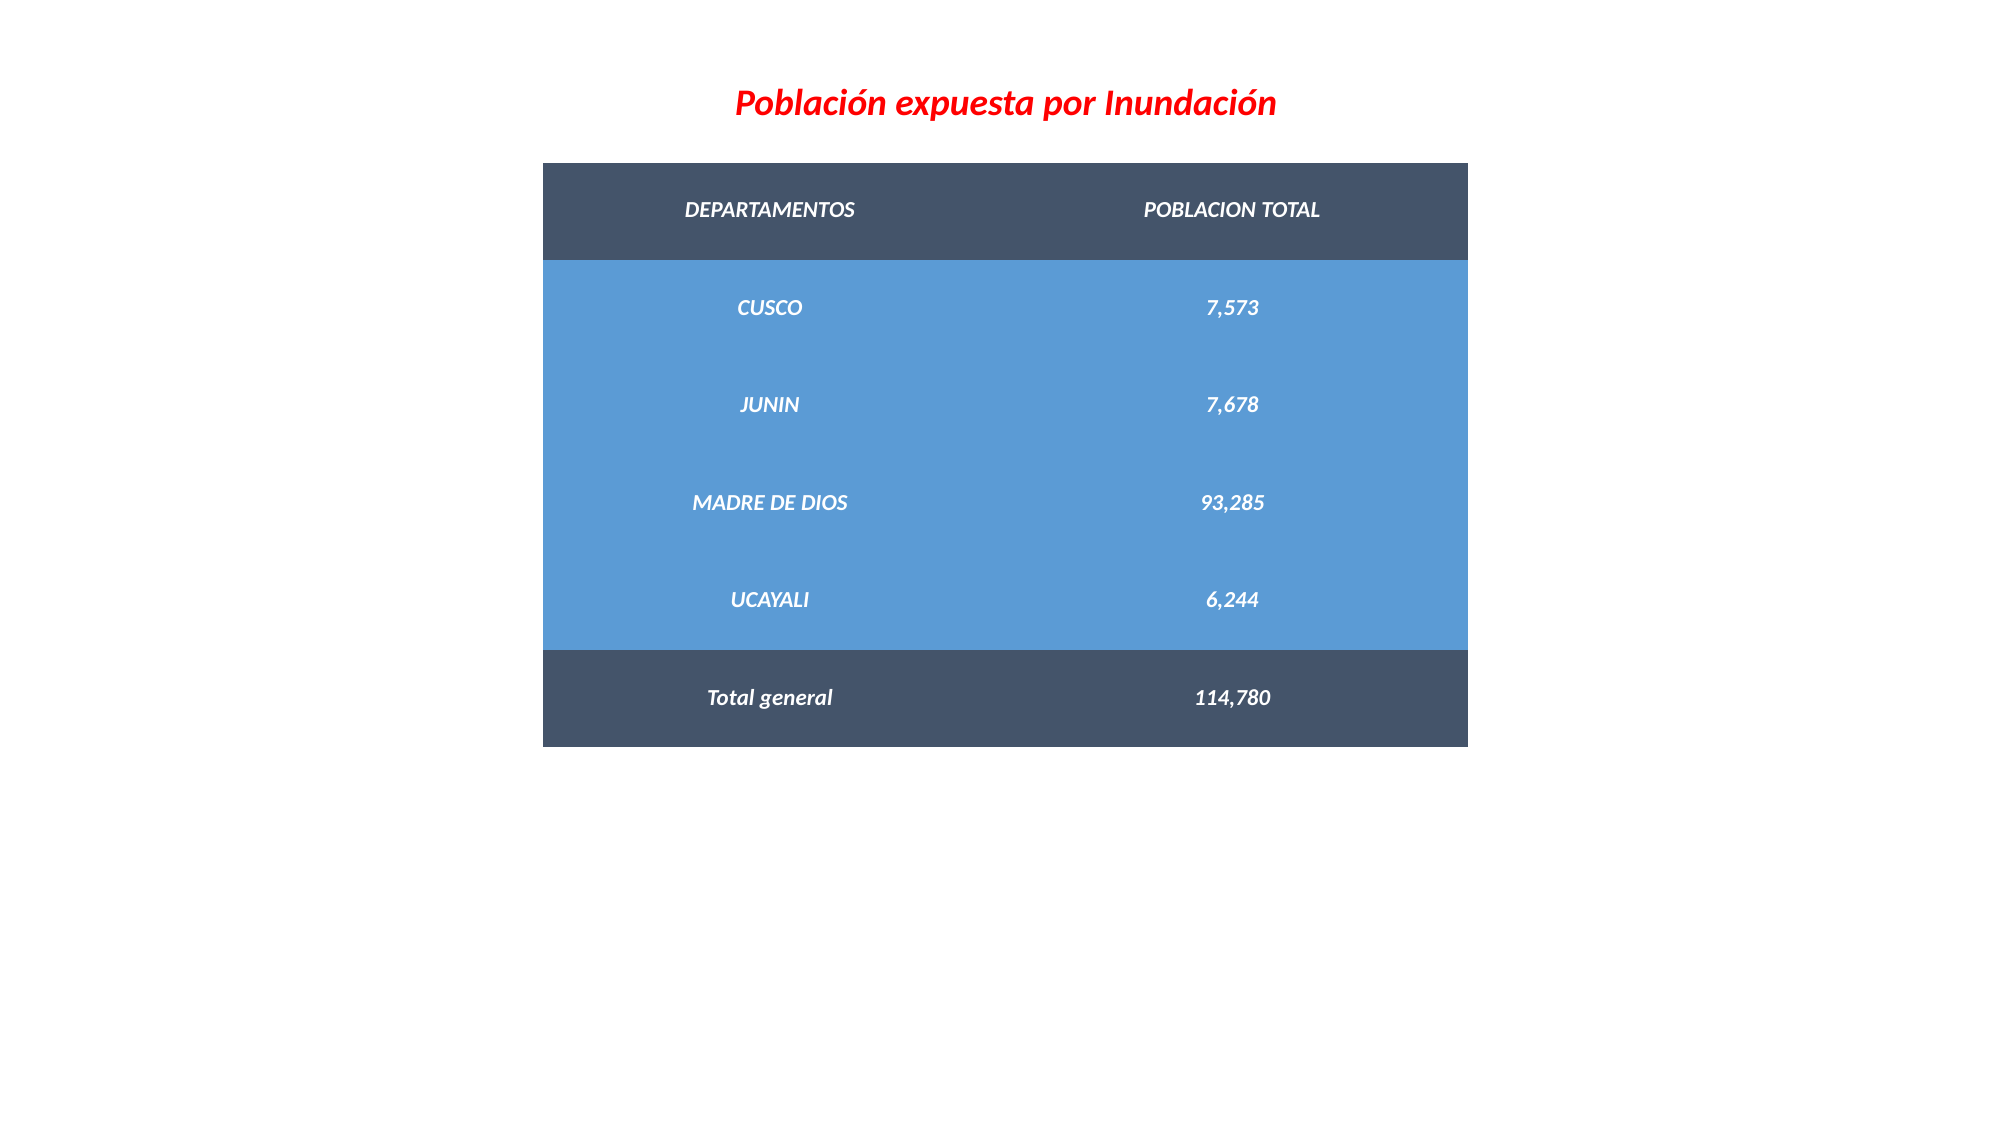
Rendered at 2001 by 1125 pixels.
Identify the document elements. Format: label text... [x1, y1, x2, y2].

table_cell 7,573 [997, 260, 1468, 357]
table_cell MADRE DE DIOS [543, 455, 997, 552]
table_cell UCAYALI [543, 552, 997, 650]
table_cell 93,285 [997, 455, 1468, 552]
table_header DEPARTAMENTOS [543, 163, 997, 260]
table_cell Total general [543, 650, 997, 747]
text_box Población expuesta por Inundación [720, 70, 1293, 131]
table_cell 7,678 [997, 357, 1468, 455]
table_cell 6,244 [997, 552, 1468, 650]
table_cell JUNIN [543, 357, 997, 455]
table_header POBLACION TOTAL [997, 163, 1468, 260]
table_cell 114,780 [997, 650, 1468, 747]
table_cell CUSCO [543, 260, 997, 357]
